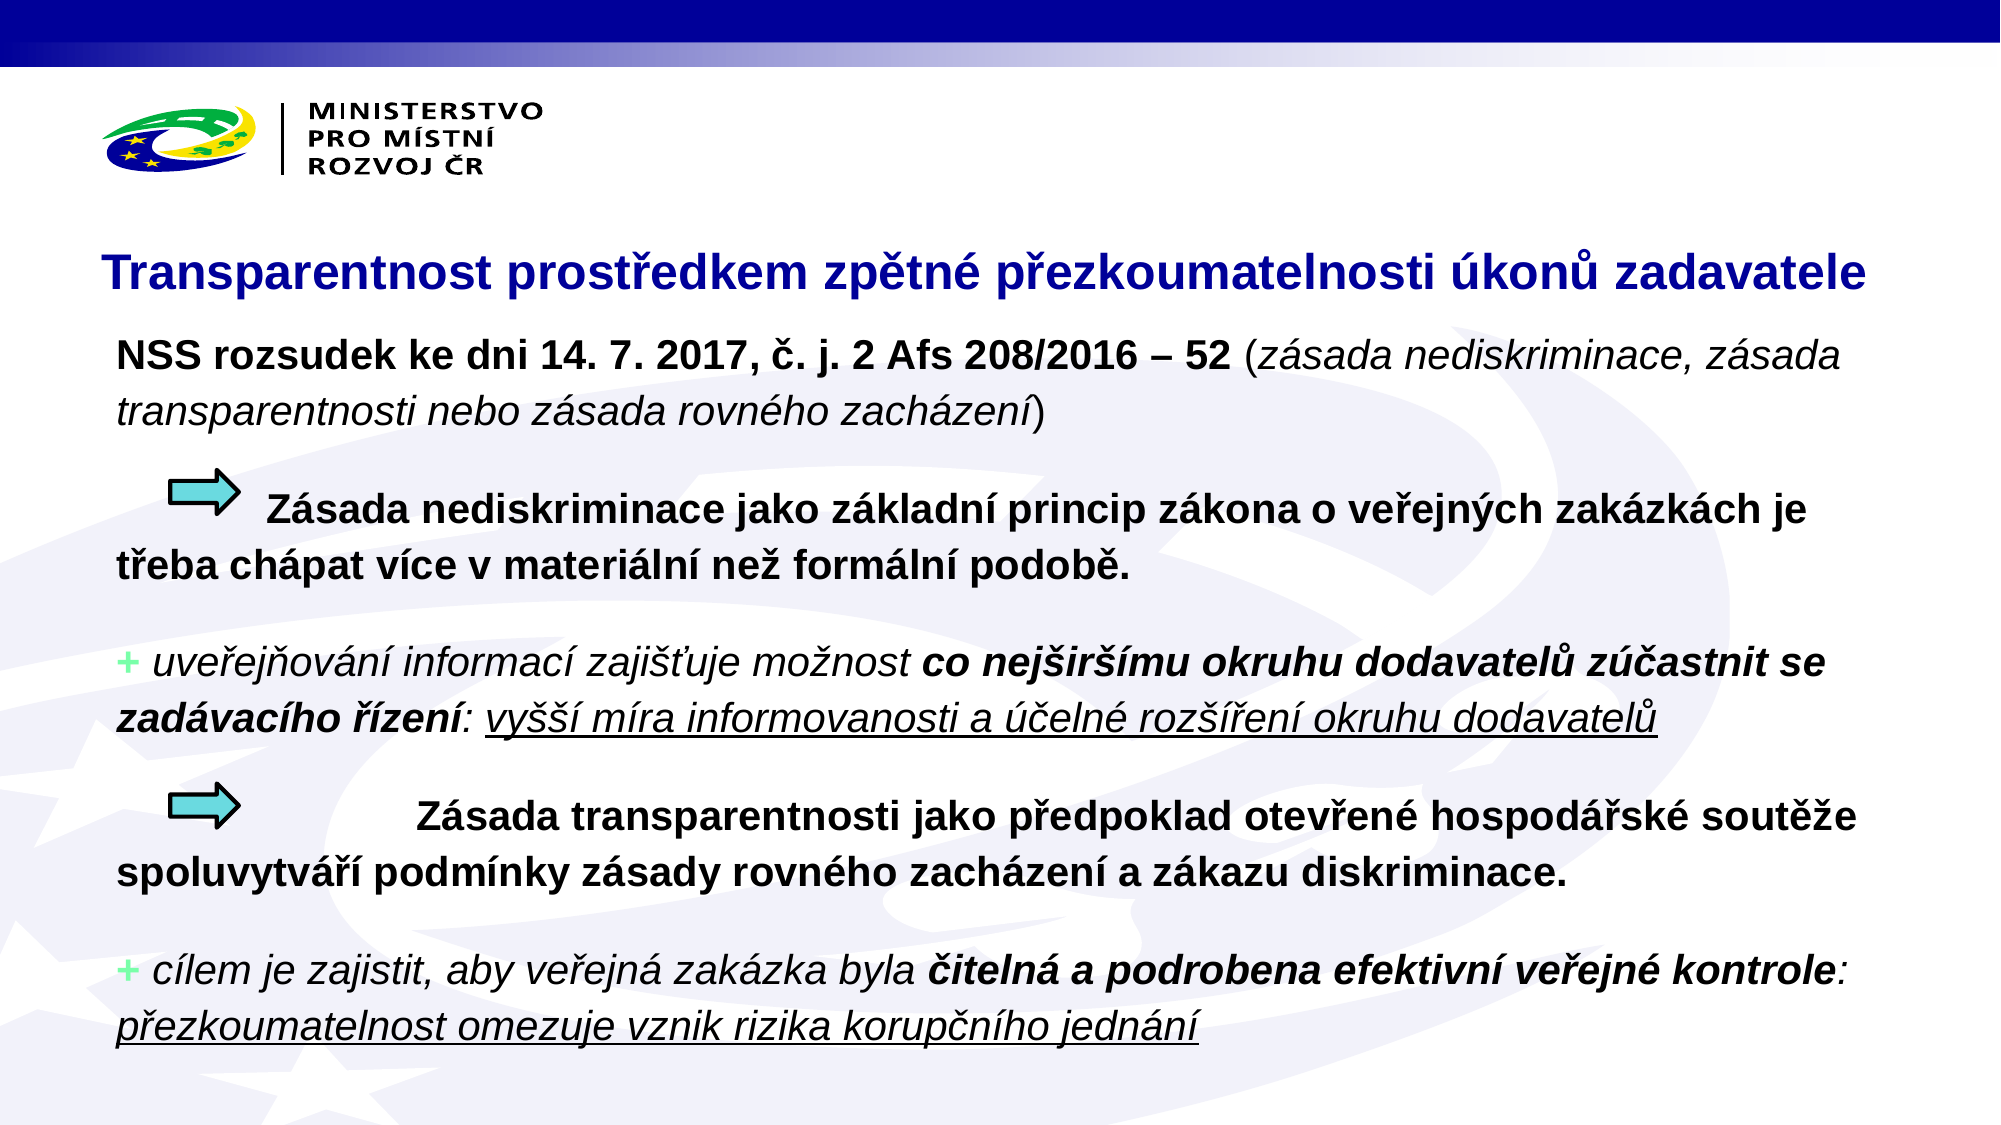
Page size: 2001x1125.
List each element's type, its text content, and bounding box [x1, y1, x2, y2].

list NSS rozsudek ke dni 14. 7. 2017, č. j. 2 Afs 208/2016 – 52 (zásada nediskriminace, zásada transparentnosti nebo zásada rovného zacházení) Zásada nediskriminace jako základní princip zákona o veřejných zakázkách je třeba chápat více v materiální než formální podobě. + uveřejňování informací zajišťuje možnost co nejširšímu okruhu dodavatelů zúčastnit se zadávacího řízení: vyšší míra informovanosti a účelné rozšíření okruhu dodavatelů Zásada transparentnosti jako předpoklad otevřené hospodářské soutěže spoluvytváří podmínky zásady rovného zacházení a zákazu diskriminace. + cílem je zajistit, aby veřejná zakázka byla čitelná a podrobena efektivní veřejné kontrole: přezkoumatelnost omezuje vznik rizika korupčního jednání [101, 314, 1915, 1035]
text_box [168, 467, 241, 517]
title Transparentnost prostředkem zpětné přezkoumatelnosti úkonů zadavatele [86, 231, 1900, 315]
text_box [168, 781, 241, 830]
